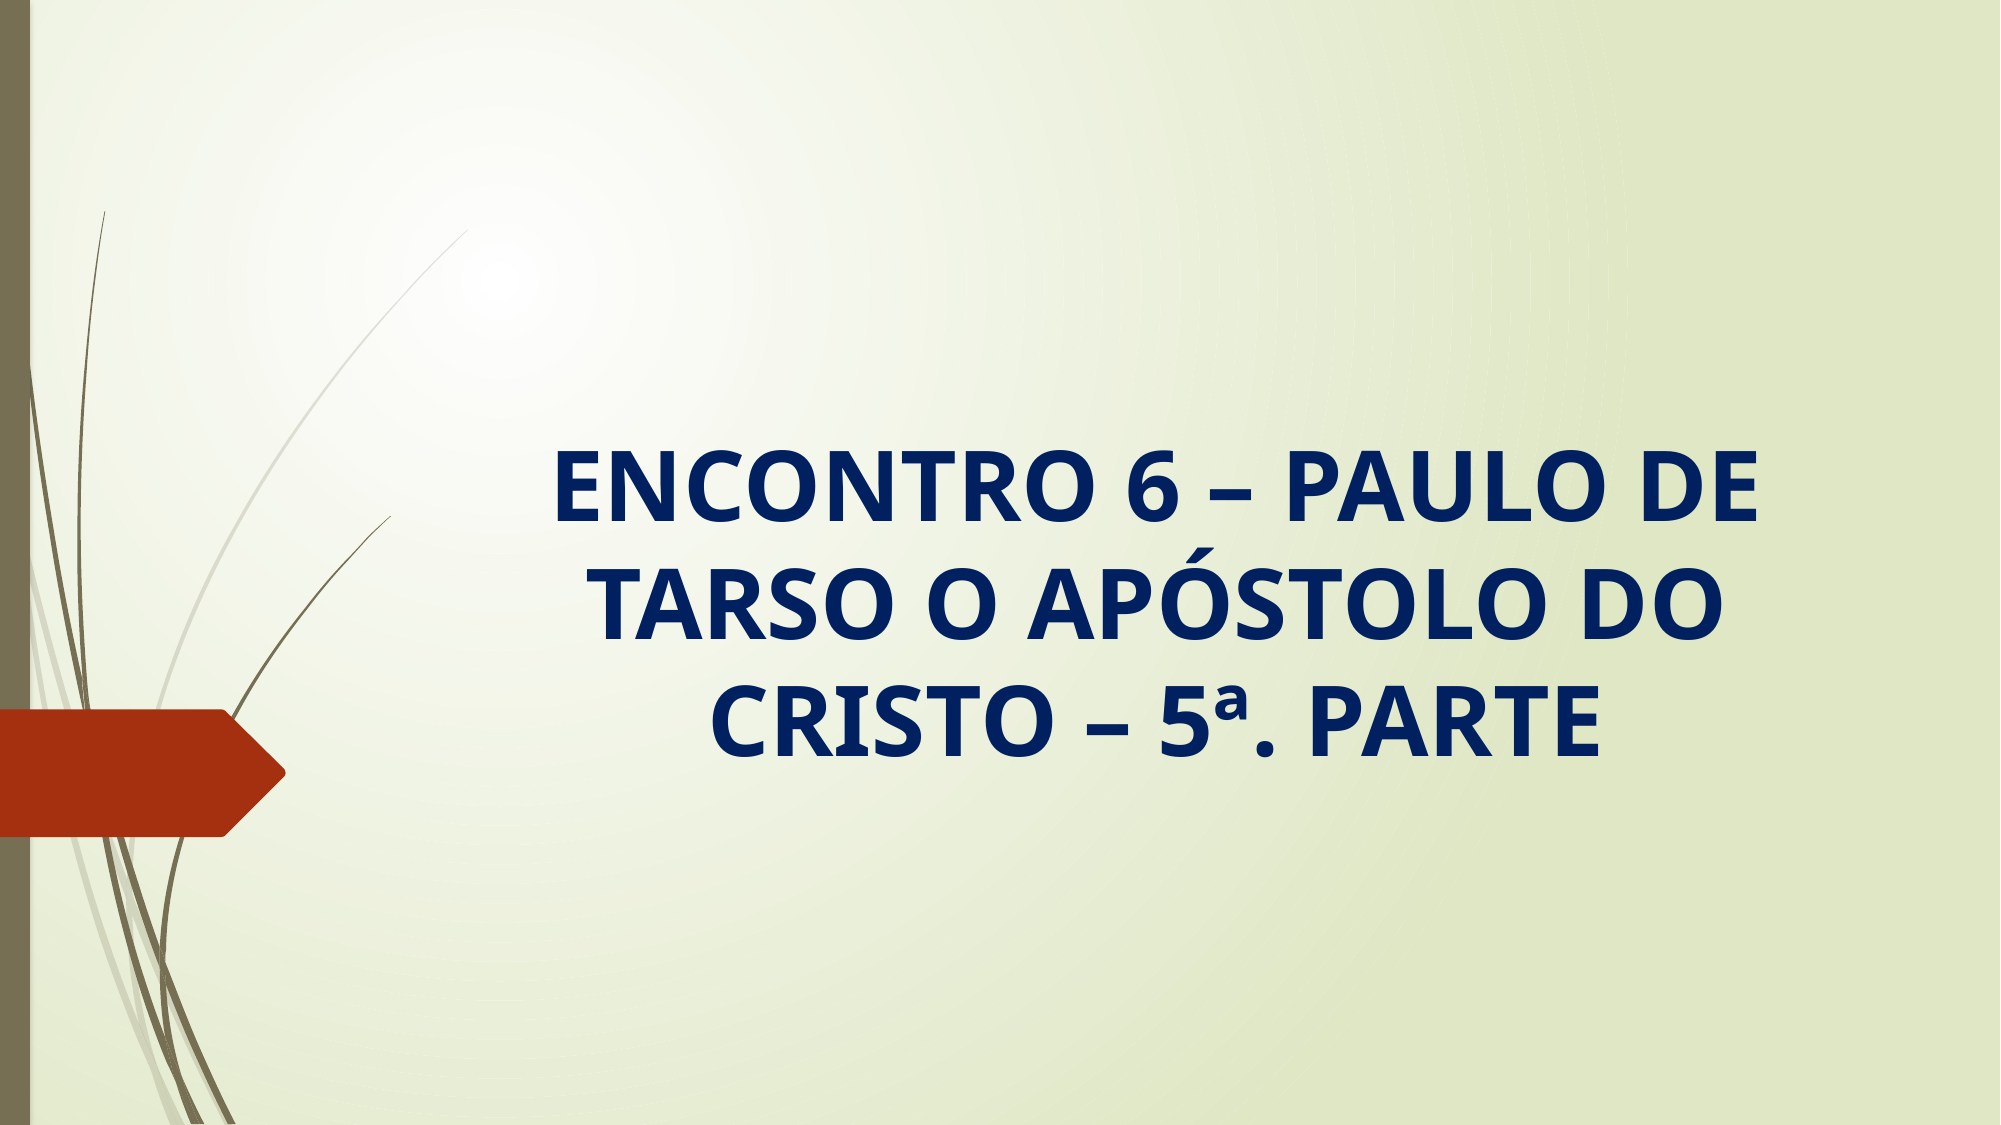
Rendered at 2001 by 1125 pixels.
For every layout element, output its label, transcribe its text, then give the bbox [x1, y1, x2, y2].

title ENCONTRO 6 – PAULO DE TARSO O APÓSTOLO DO CRISTO – 5ª. PARTE [424, 412, 1888, 784]
